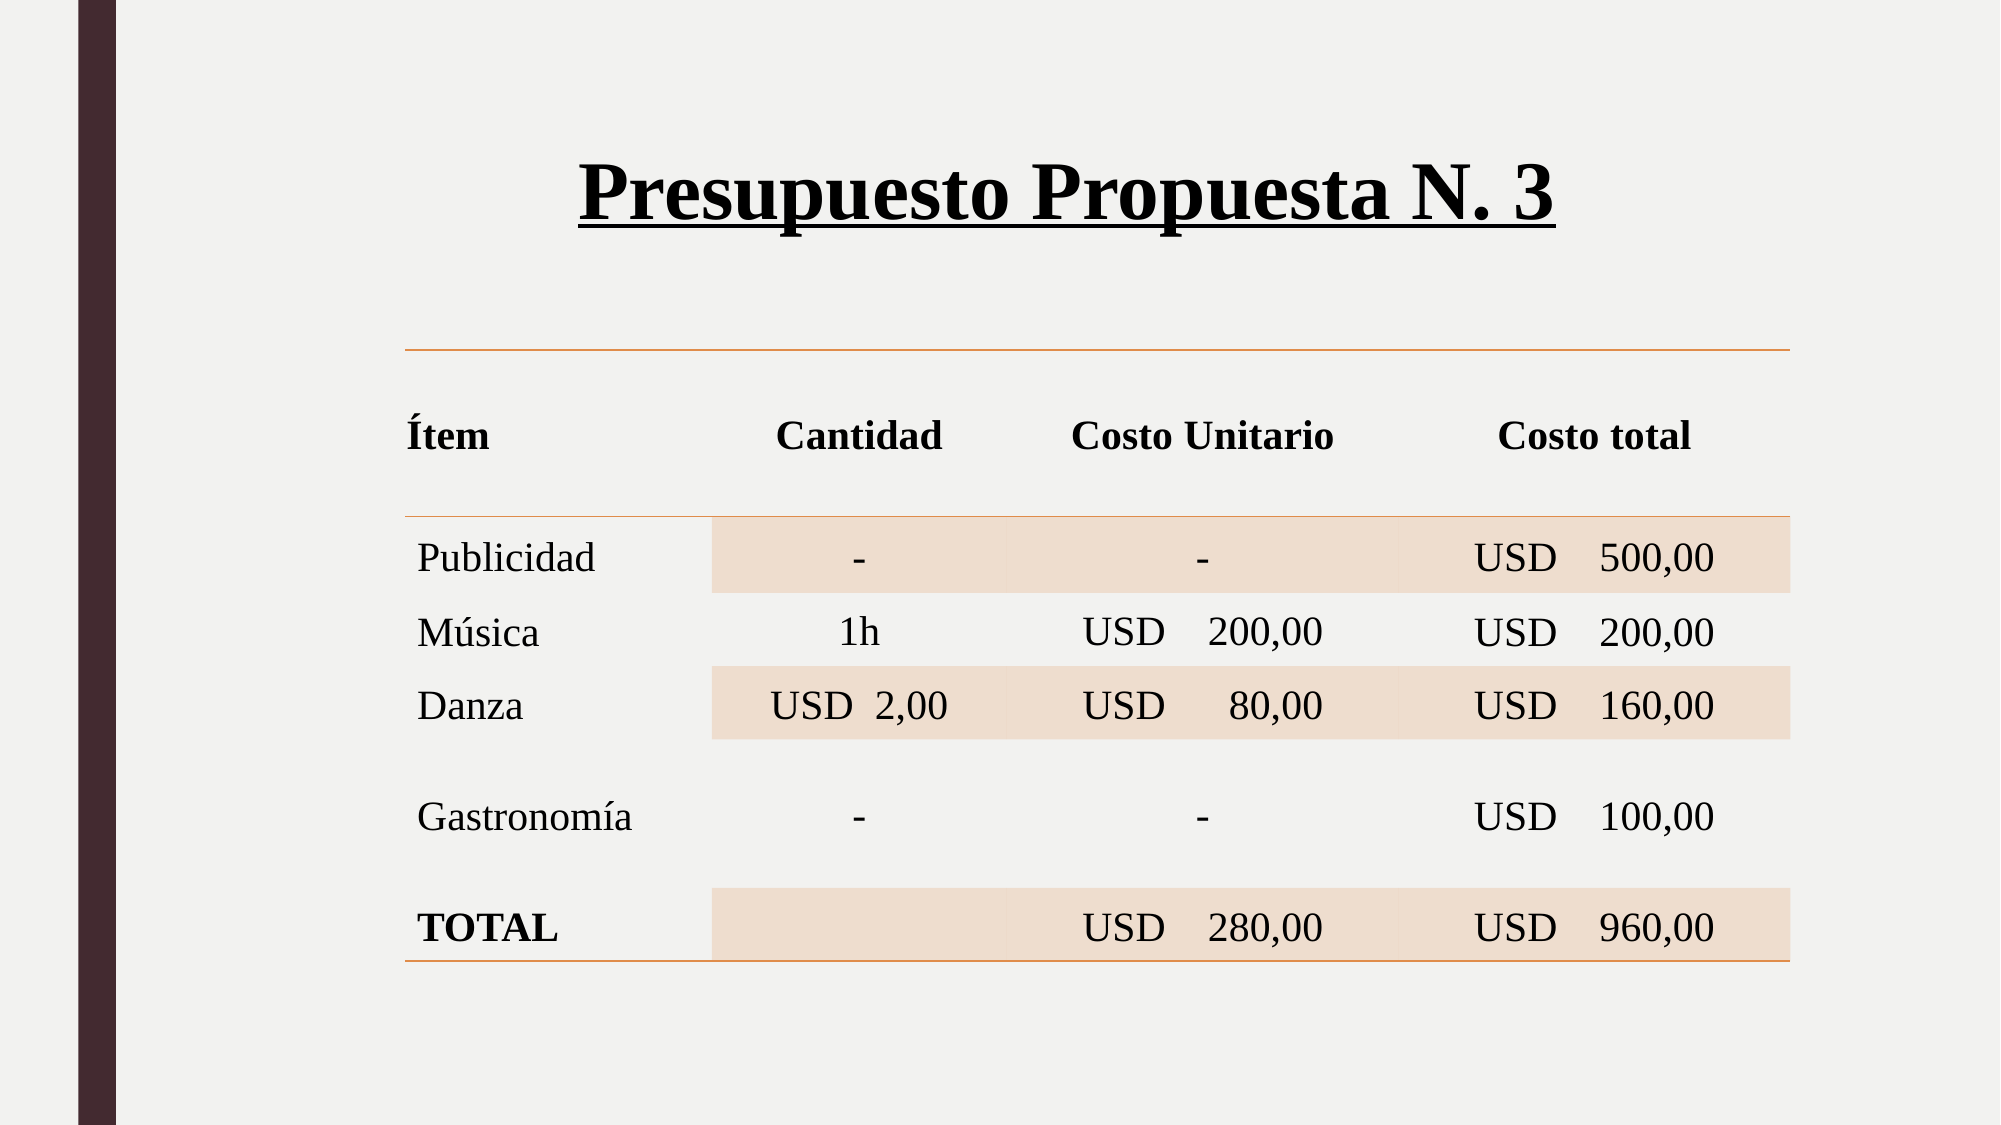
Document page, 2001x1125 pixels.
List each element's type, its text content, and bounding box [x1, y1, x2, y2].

text_box Presupuesto Propuesta N. 3 [563, 128, 1632, 244]
table_cell TOTAL [405, 888, 712, 960]
table_cell USD 2,00 [712, 666, 1007, 739]
table_cell USD 280,00 [1007, 888, 1399, 960]
table_cell Gastronomía [405, 739, 712, 888]
table_cell USD 160,00 [1399, 666, 1790, 739]
table_header Costo Unitario [1007, 351, 1399, 516]
table_cell USD 200,00 [1399, 593, 1790, 666]
table_cell Música [405, 593, 712, 666]
table_cell - [712, 517, 1007, 593]
table_header Ítem [405, 351, 712, 516]
table_header Costo total [1399, 351, 1790, 516]
table_cell - [1007, 517, 1399, 593]
table_cell Publicidad [405, 517, 712, 593]
table_cell USD 960,00 [1399, 888, 1790, 960]
table_cell - [712, 739, 1007, 888]
table_cell Danza [405, 666, 712, 739]
table_header Cantidad [712, 351, 1007, 516]
table_cell USD 500,00 [1399, 517, 1790, 593]
table_cell [712, 888, 1007, 960]
table_cell USD 200,00 [1007, 593, 1399, 666]
table_cell - [1007, 739, 1399, 888]
table_cell USD 100,00 [1399, 739, 1790, 888]
table_cell 1h [712, 593, 1007, 666]
table_cell USD 80,00 [1007, 666, 1399, 739]
